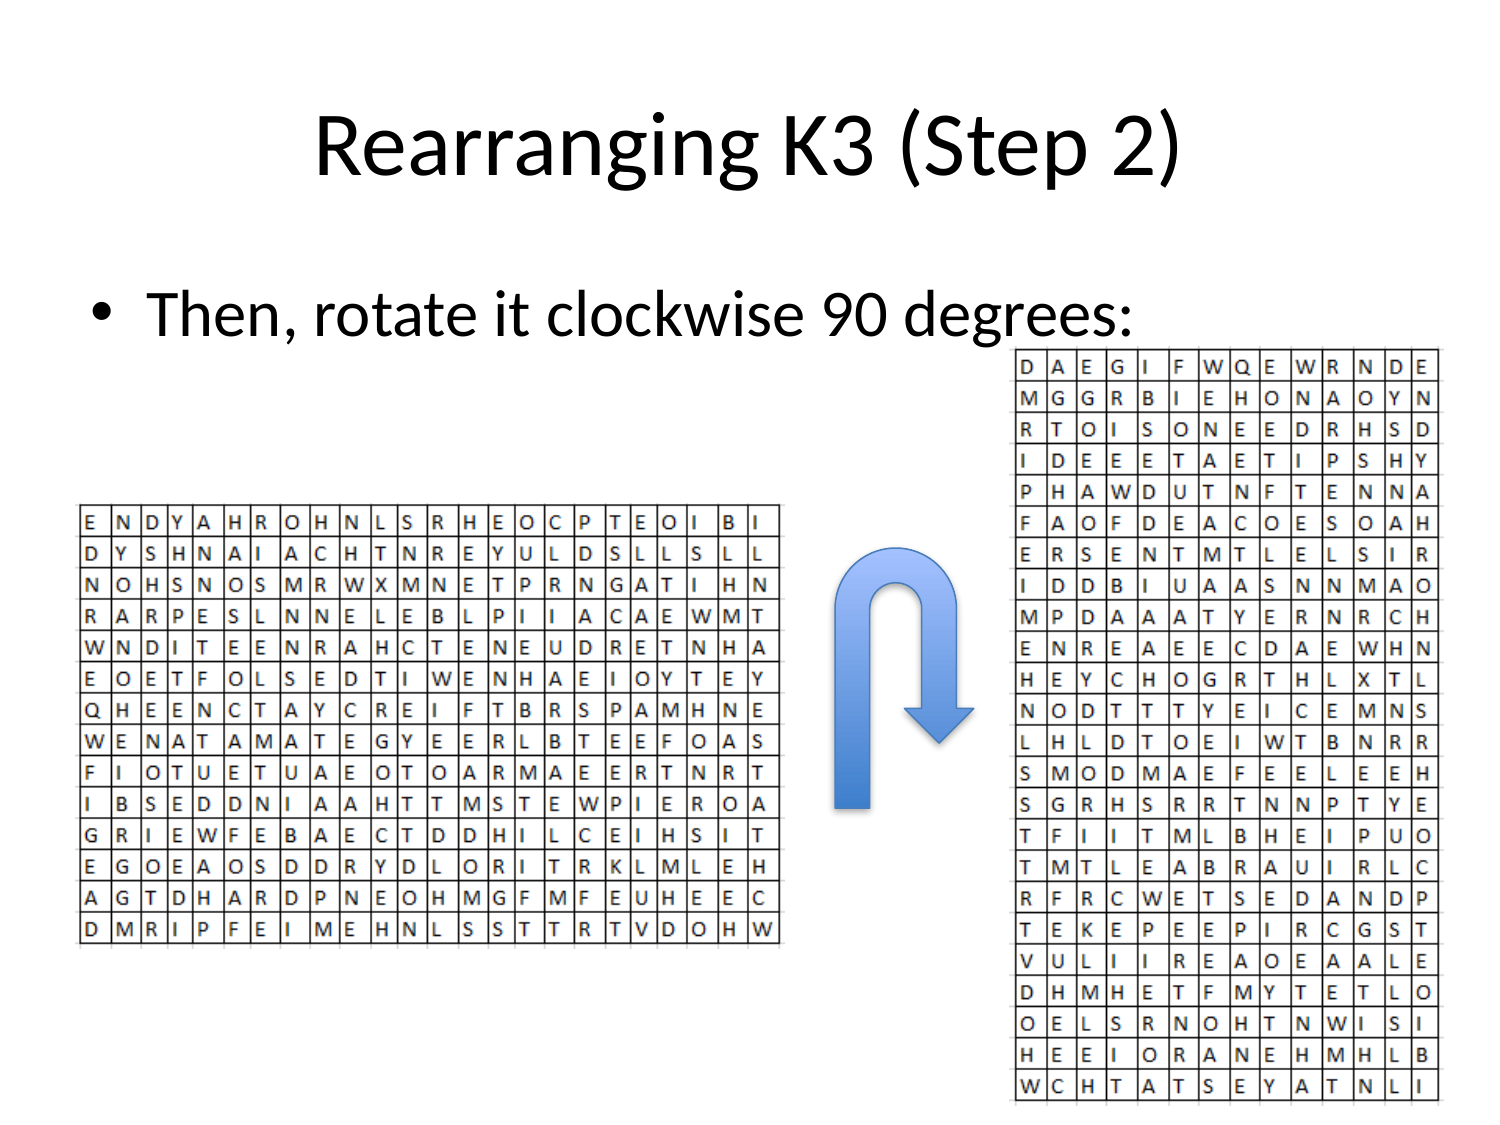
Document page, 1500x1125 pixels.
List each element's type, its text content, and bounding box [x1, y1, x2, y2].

picture [1009, 345, 1445, 1106]
picture [74, 503, 785, 949]
text_box [834, 547, 975, 809]
title Rearranging K3 (Step 2) [0, 45, 1500, 233]
list Then, rotate it clockwise 90 degrees: [75, 262, 1425, 1005]
